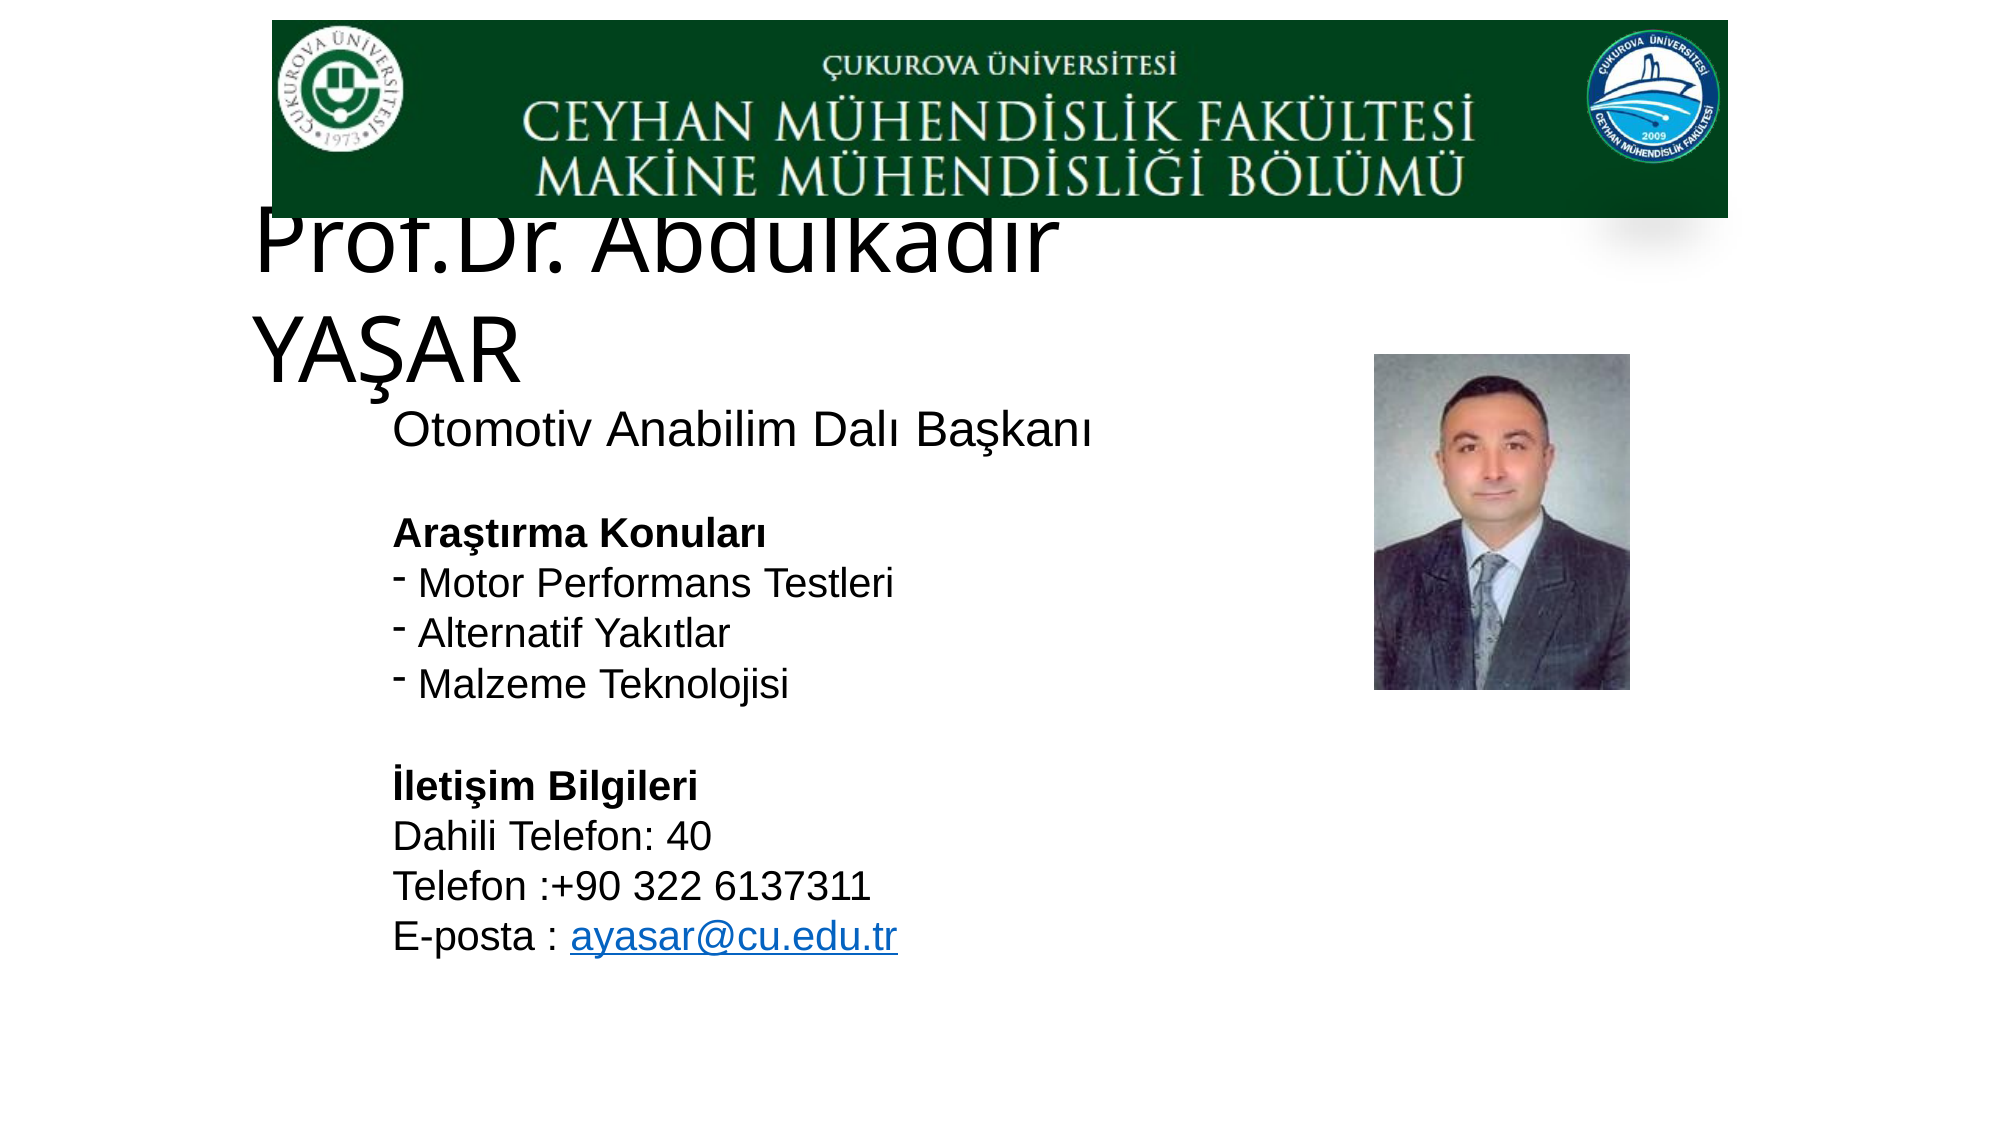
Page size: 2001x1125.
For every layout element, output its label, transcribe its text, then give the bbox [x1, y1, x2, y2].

picture [1374, 354, 1630, 690]
title Prof.Dr. Abdulkadir YAŞAR [249, 178, 1226, 401]
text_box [272, 20, 1751, 299]
text_box Otomotiv Anabilim Dalı Başkanı Araştırma Konuları Motor Performans Testleri Alternatif Yakıtlar Malzeme Teknolojisi İletişim Bilgileri Dahili Telefon: 40 Telefon :+90 322 6137311 E-posta : ayasar@cu.edu.tr [390, 394, 1098, 959]
